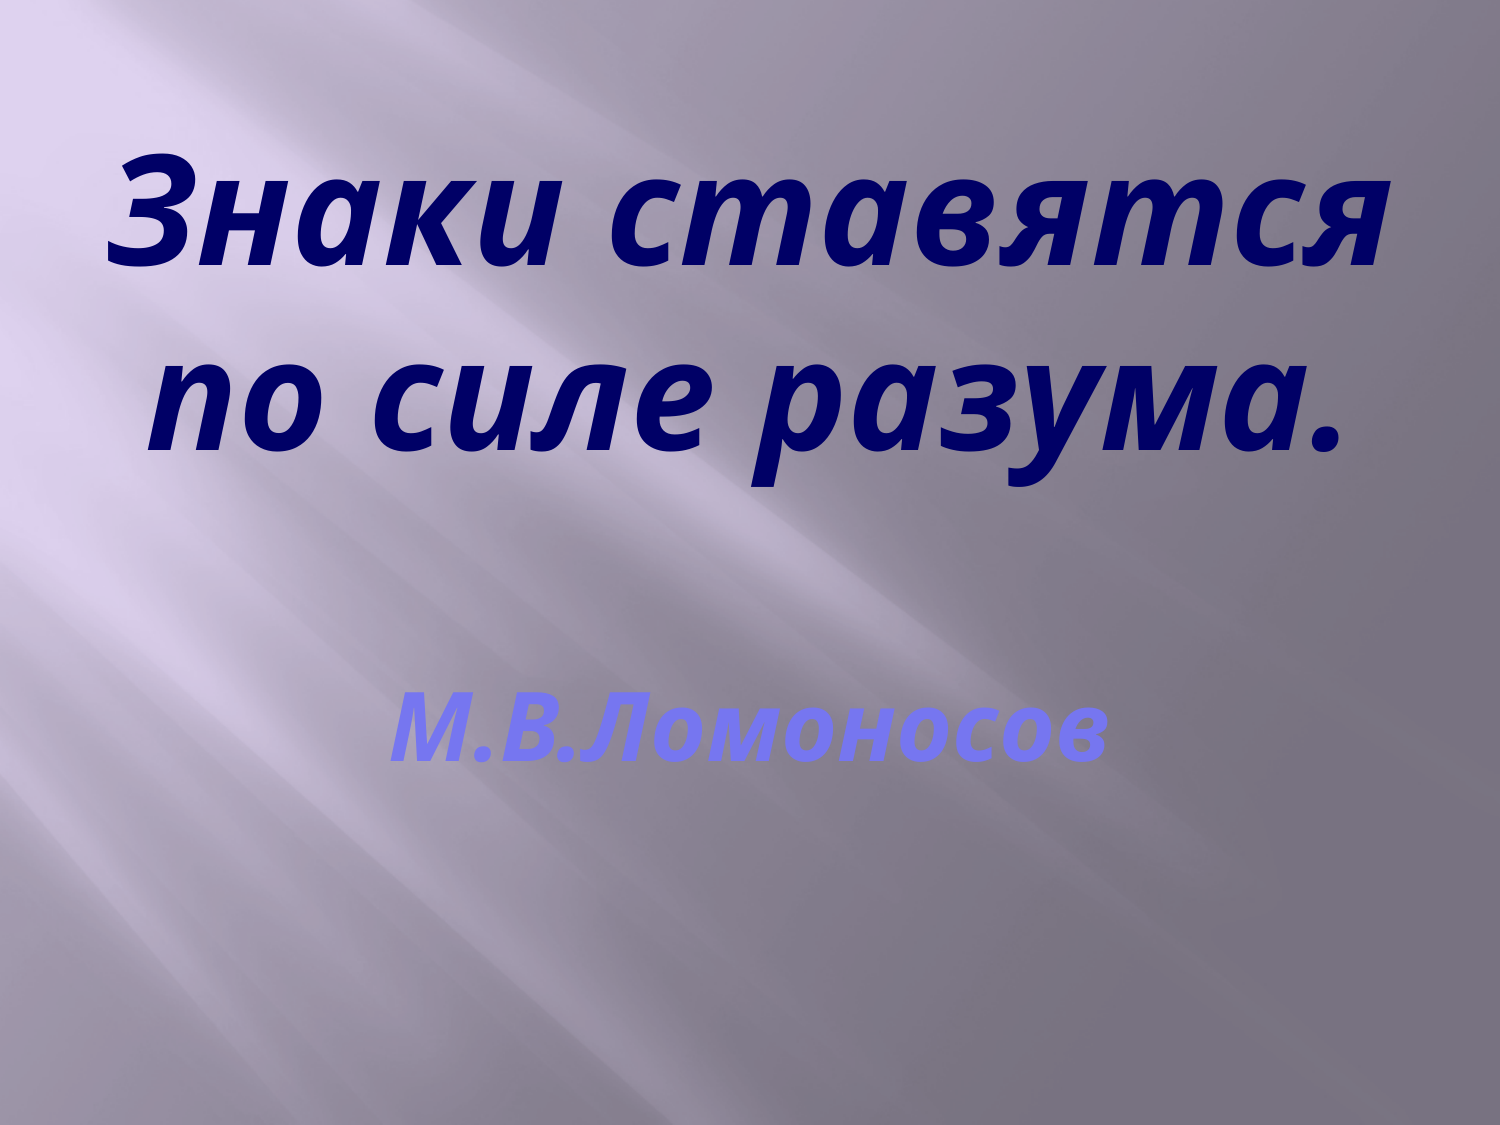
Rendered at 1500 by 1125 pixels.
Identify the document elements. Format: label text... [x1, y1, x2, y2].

title Знаки ставятся по силе разума. М.В.Ломоносов [75, 46, 1425, 961]
